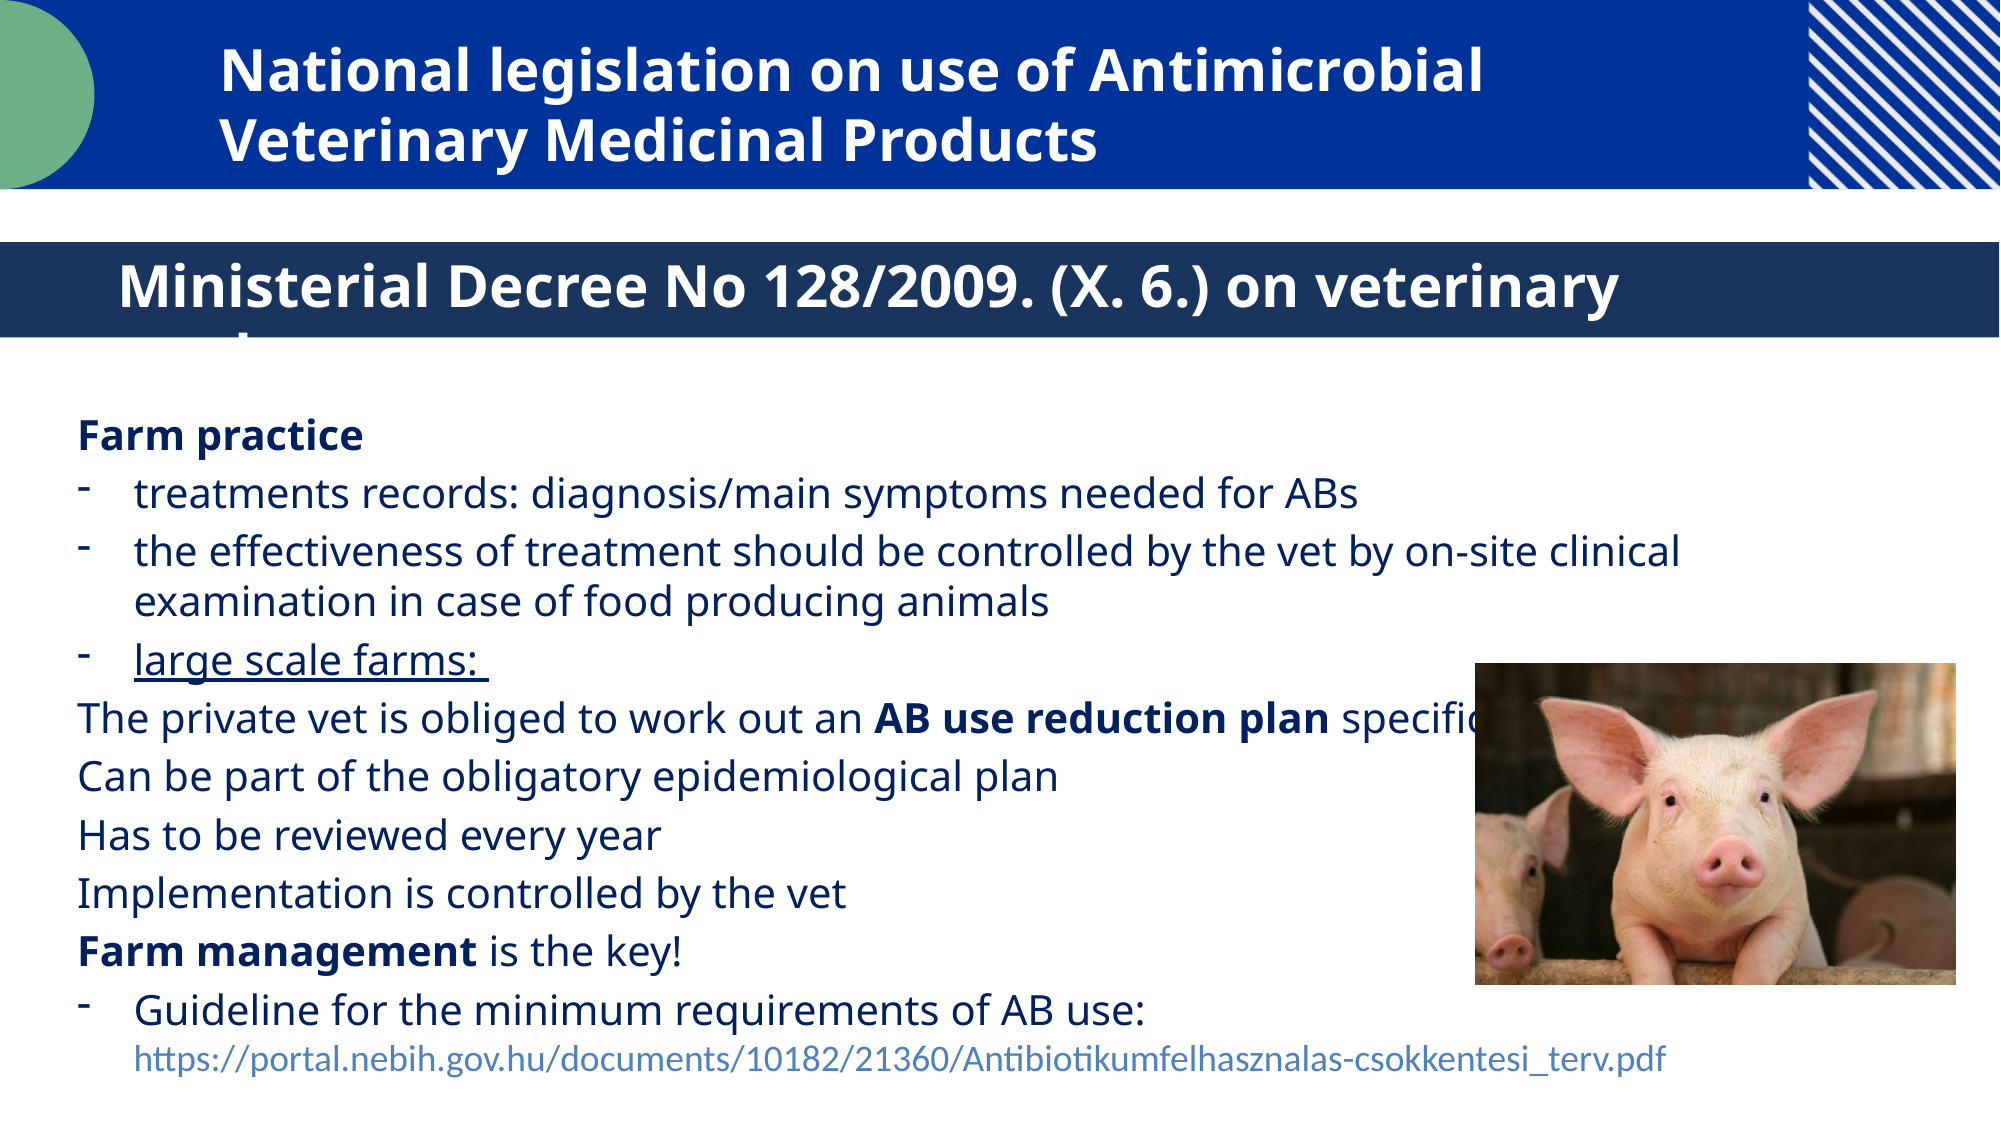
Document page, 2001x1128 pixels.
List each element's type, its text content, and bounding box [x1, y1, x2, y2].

text_box [1890, 240, 2000, 340]
text_box [0, 240, 128, 340]
text_box Farm practice treatments records: diagnosis/main symptoms needed for ABs the effectiveness of treatment should be controlled by the vet by on-site clinical examination in case of food producing animals large scale farms: The private vet is obliged to work out an AB use reduction plan specific for the farm Can be part of the obligatory epidemiological plan Has to be reviewed every year Implementation is controlled by the vet Farm management is the key! Guideline for the minimum requirements of AB use: https://portal.nebih.gov.hu/documents/10182/21360/Antibiotikumfelhasznalas-csokkentesi_terv.pdf [62, 401, 1931, 1128]
picture [1474, 663, 1956, 985]
list Ministerial Decree No 128/2009. (X. 6.) on veterinary products [102, 242, 1896, 338]
picture [1808, 0, 2000, 190]
text_box National legislation on use of Antimicrobial Veterinary Medicinal Products [205, 25, 1793, 105]
